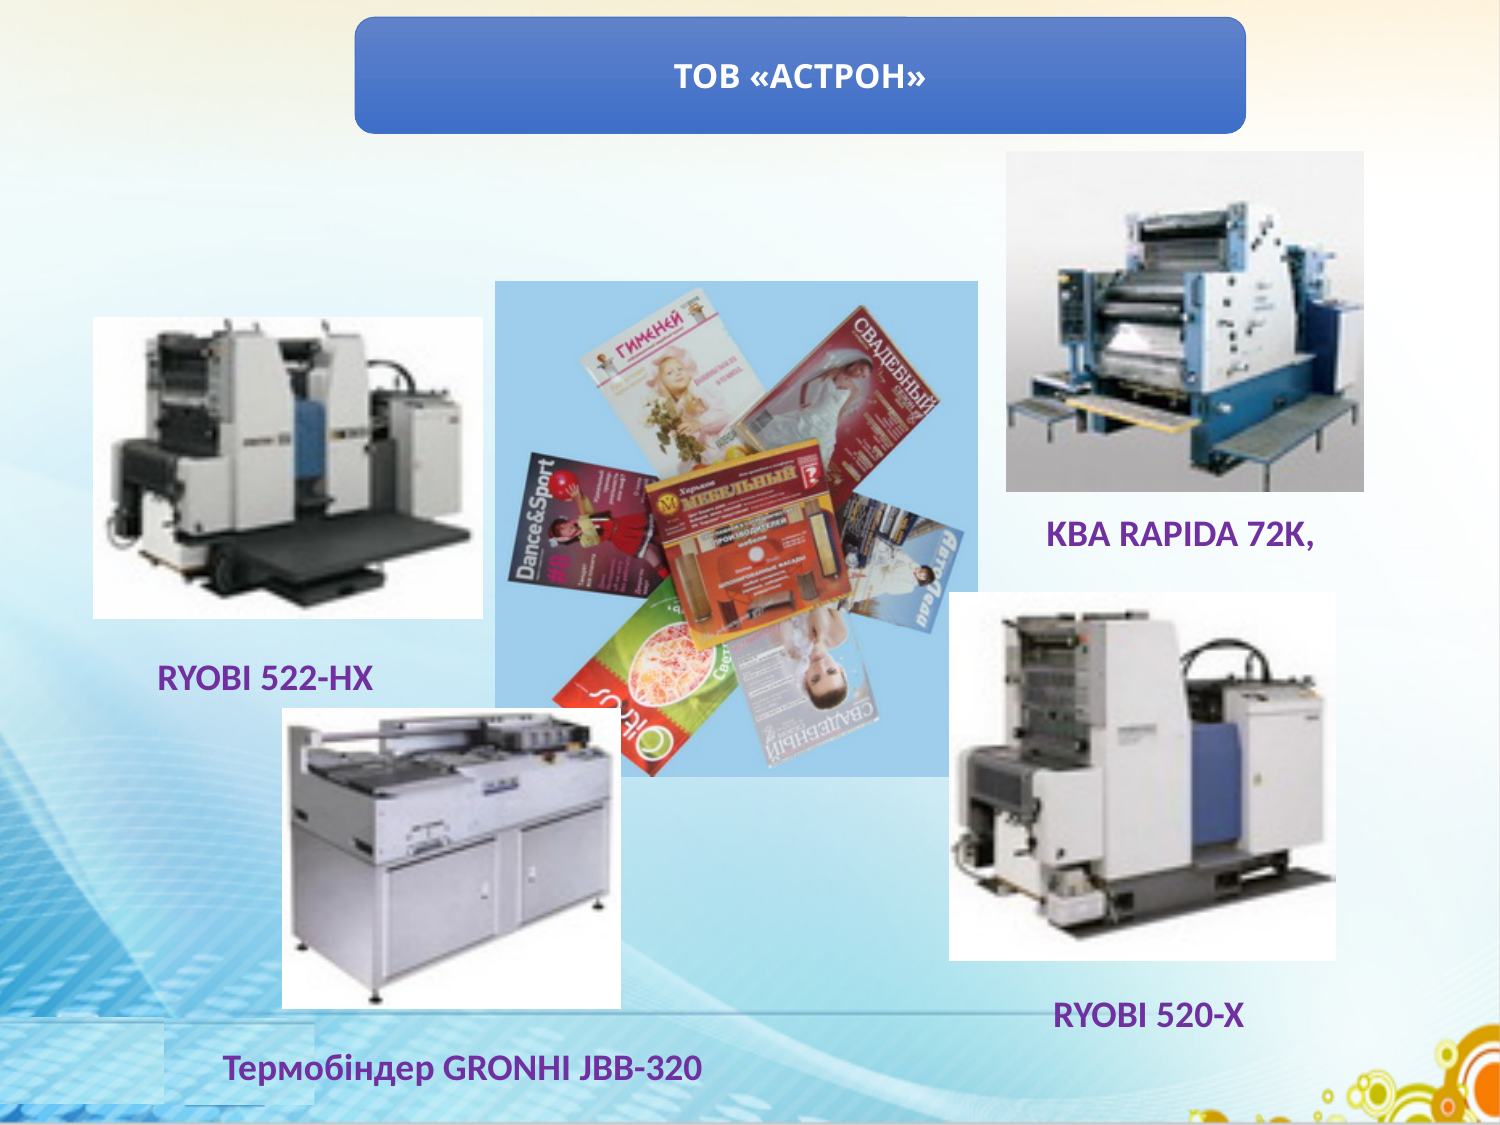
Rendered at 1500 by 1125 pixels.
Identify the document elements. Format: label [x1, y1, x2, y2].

picture [0, 0, 1500, 1125]
text_box [93, 151, 1364, 1097]
text_box [0, 1017, 315, 1105]
